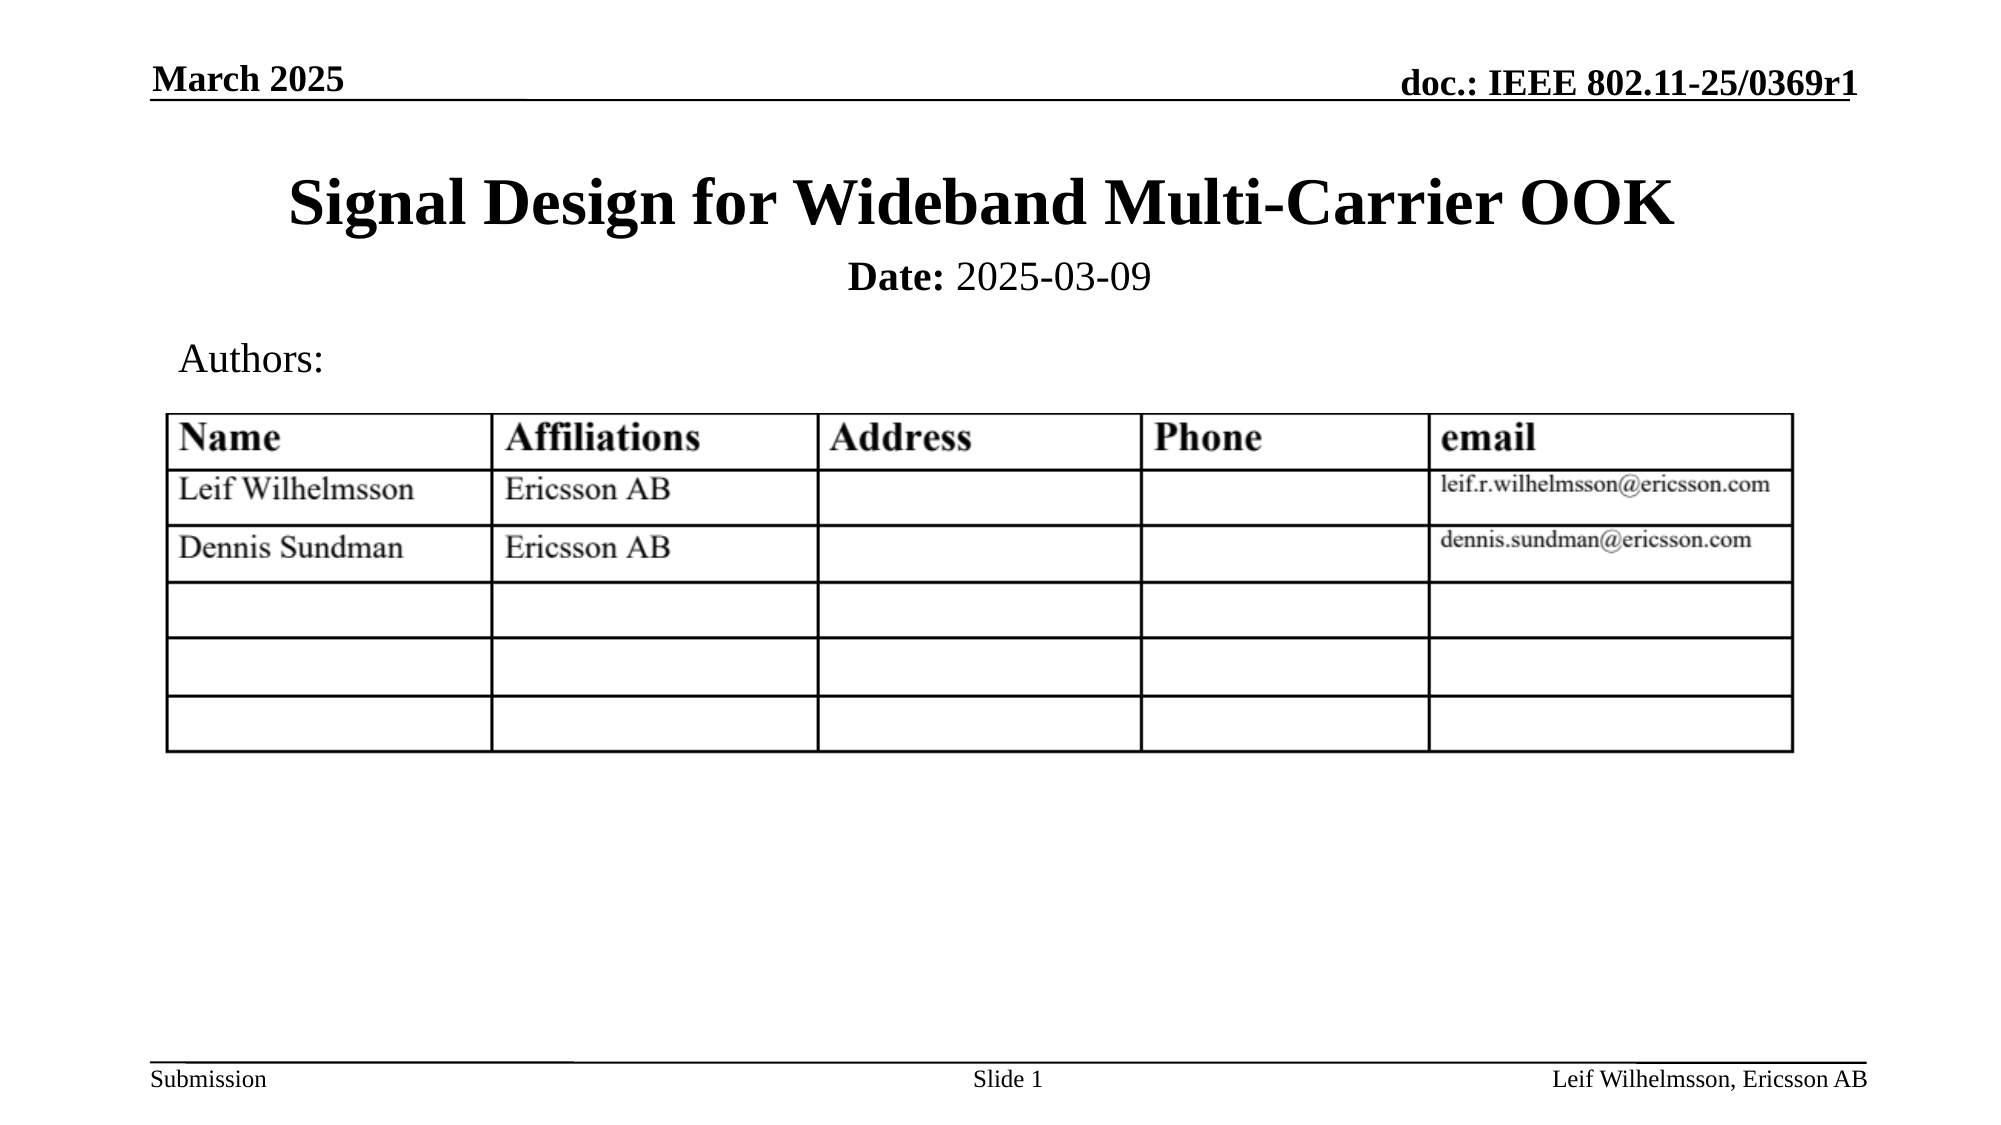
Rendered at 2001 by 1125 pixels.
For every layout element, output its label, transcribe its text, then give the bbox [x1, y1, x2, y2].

text_box Authors: [162, 323, 401, 387]
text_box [152, 412, 1838, 1125]
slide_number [152, 54, 563, 100]
title Signal Design for Wideband Multi-Carrier OOK [149, 76, 1851, 319]
subtitle Date: 2025-03-09 [299, 240, 1701, 320]
footer Leif Wilhelmsson, Ericsson AB [1845, 1061, 1869, 1093]
